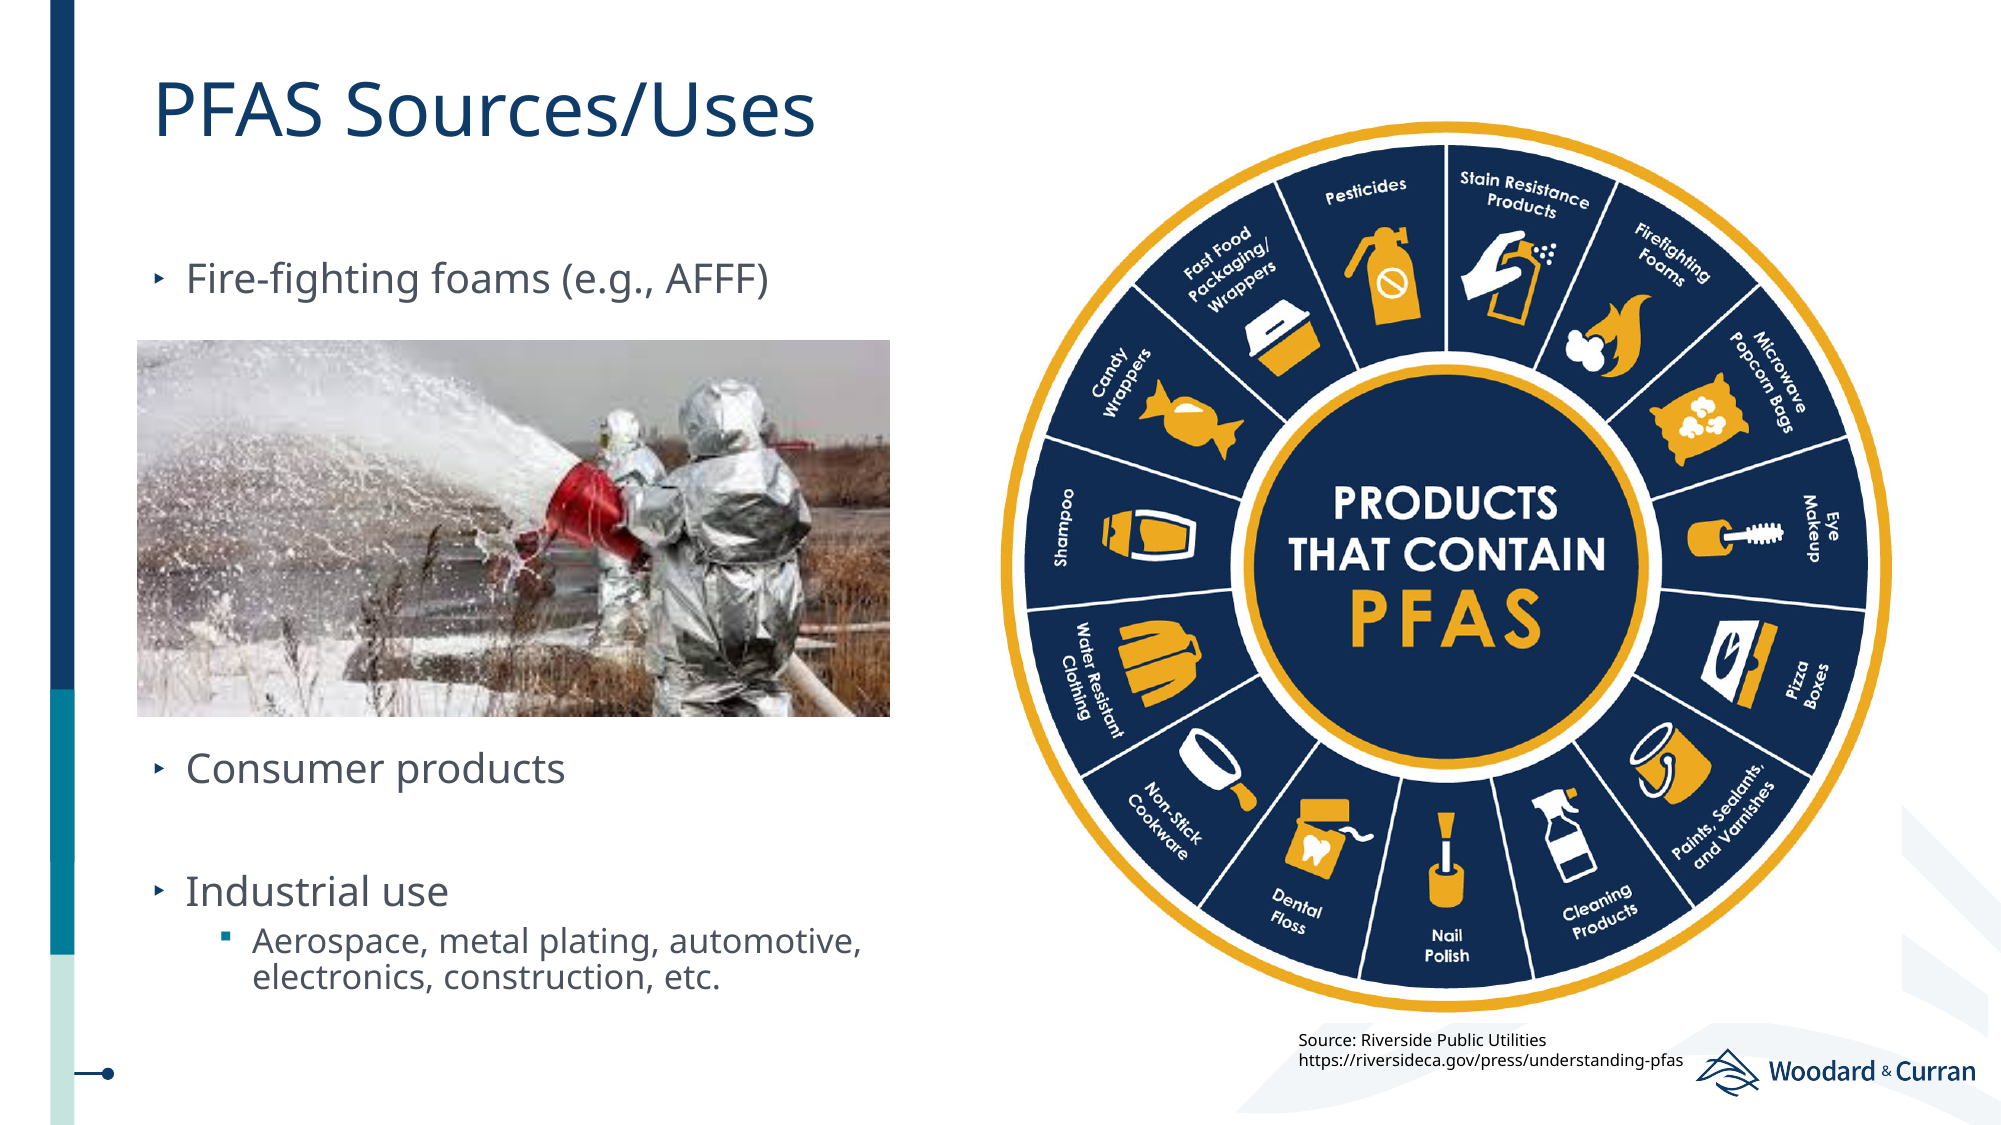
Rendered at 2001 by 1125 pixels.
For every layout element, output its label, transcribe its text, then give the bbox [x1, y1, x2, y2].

picture [137, 340, 890, 717]
picture [1695, 1048, 1975, 1097]
picture [988, 109, 1902, 1023]
list Fire-fighting foams (e.g., AFFF) Consumer products Industrial use Aerospace, metal plating, automotive, electronics, construction, etc. [137, 250, 988, 1014]
title PFAS Sources/Uses [137, 3, 1975, 222]
text_box Source: Riverside Public Utilities https://riversideca.gov/press/understanding-pfas [1283, 1023, 1700, 1077]
